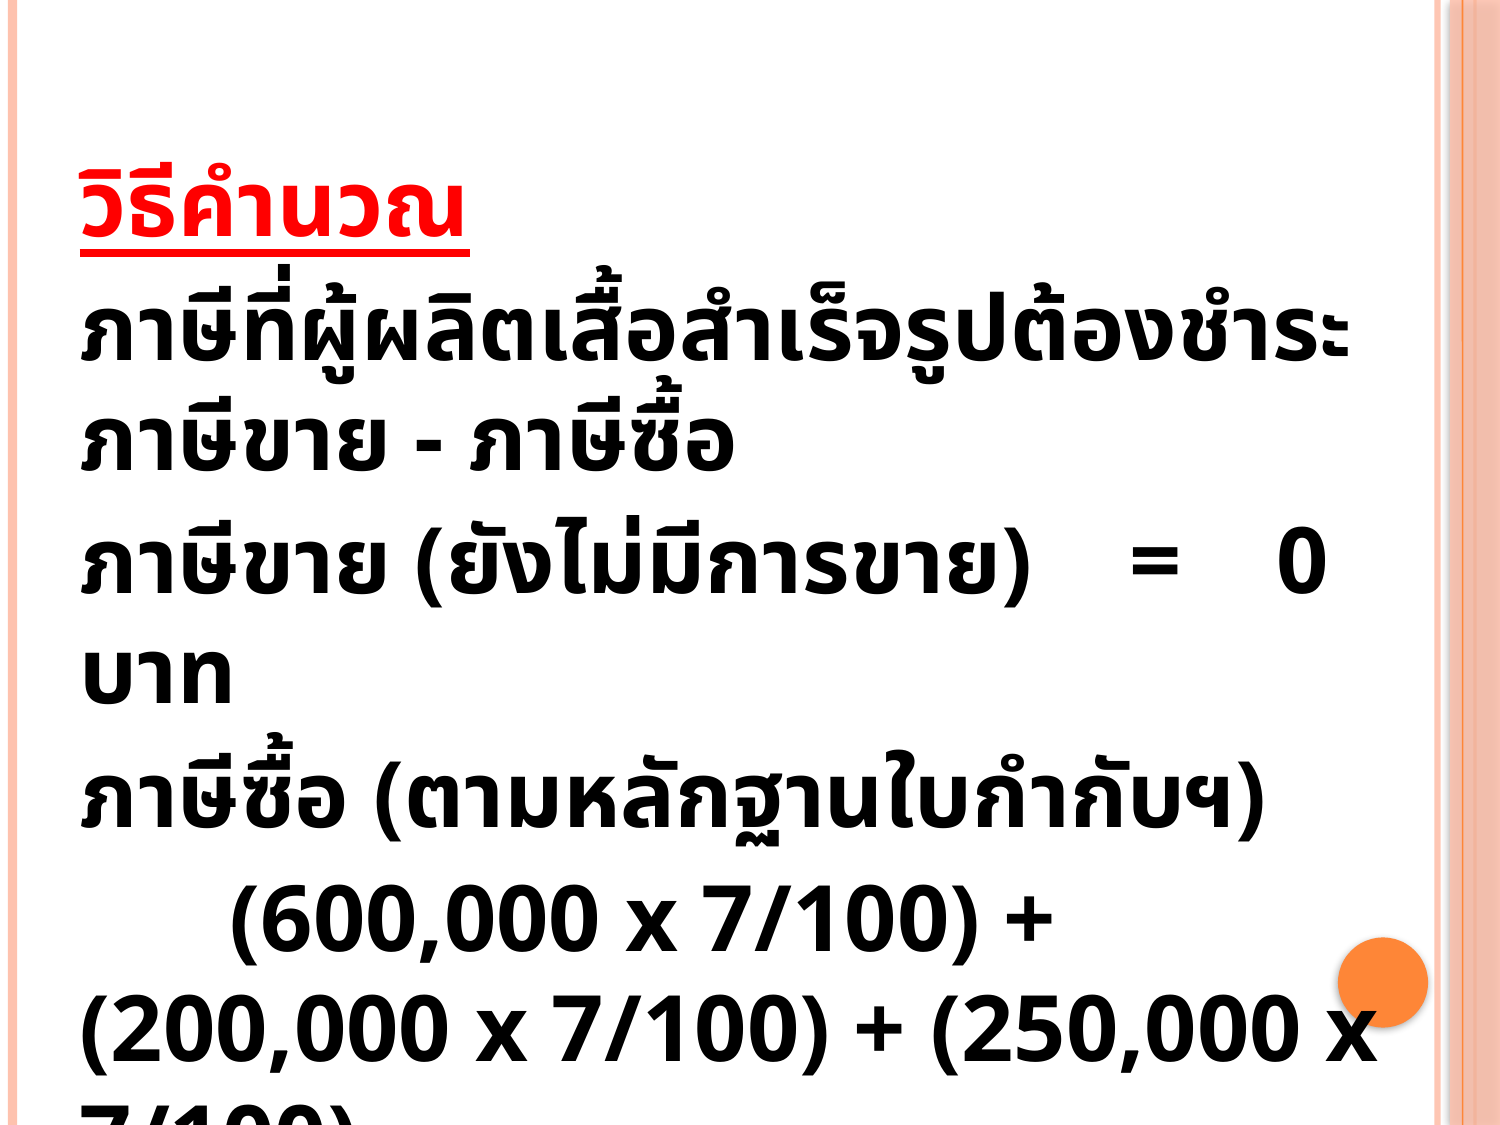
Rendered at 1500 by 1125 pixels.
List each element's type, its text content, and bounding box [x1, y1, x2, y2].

text_box วิธีคำนวณ ภาษีที่ผู้ผลิตเสื้อสำเร็จรูปต้องชำระ ภาษีขาย - ภาษีซื้อ ภาษีขาย (ยังไม่มีการขาย) = 0 บาท ภาษีซื้อ (ตามหลักฐานใบกำกับฯ) (600,000 x 7/100) + (200,000 x 7/100) + (250,000 x 7/100) [64, 137, 1440, 1125]
